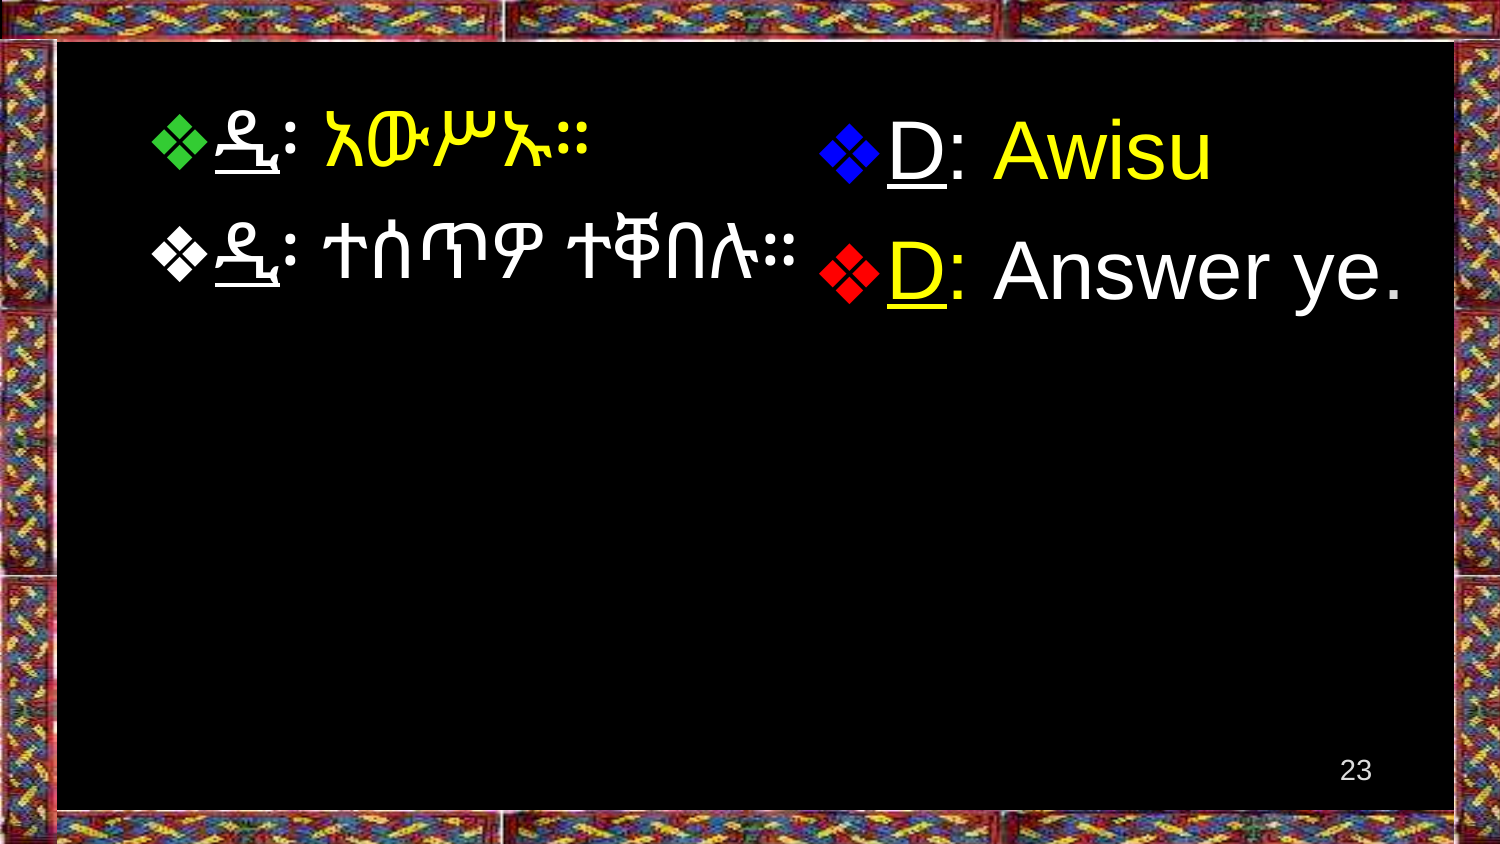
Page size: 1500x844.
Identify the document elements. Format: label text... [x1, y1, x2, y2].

list ዲ፡ አውሥኡ። ዲ፡ ተሰጥዎ ተቐበሉ። [119, 81, 788, 844]
text_box D: Awisu D: Answer ye. [788, 81, 1470, 844]
picture [0, 0, 1500, 844]
